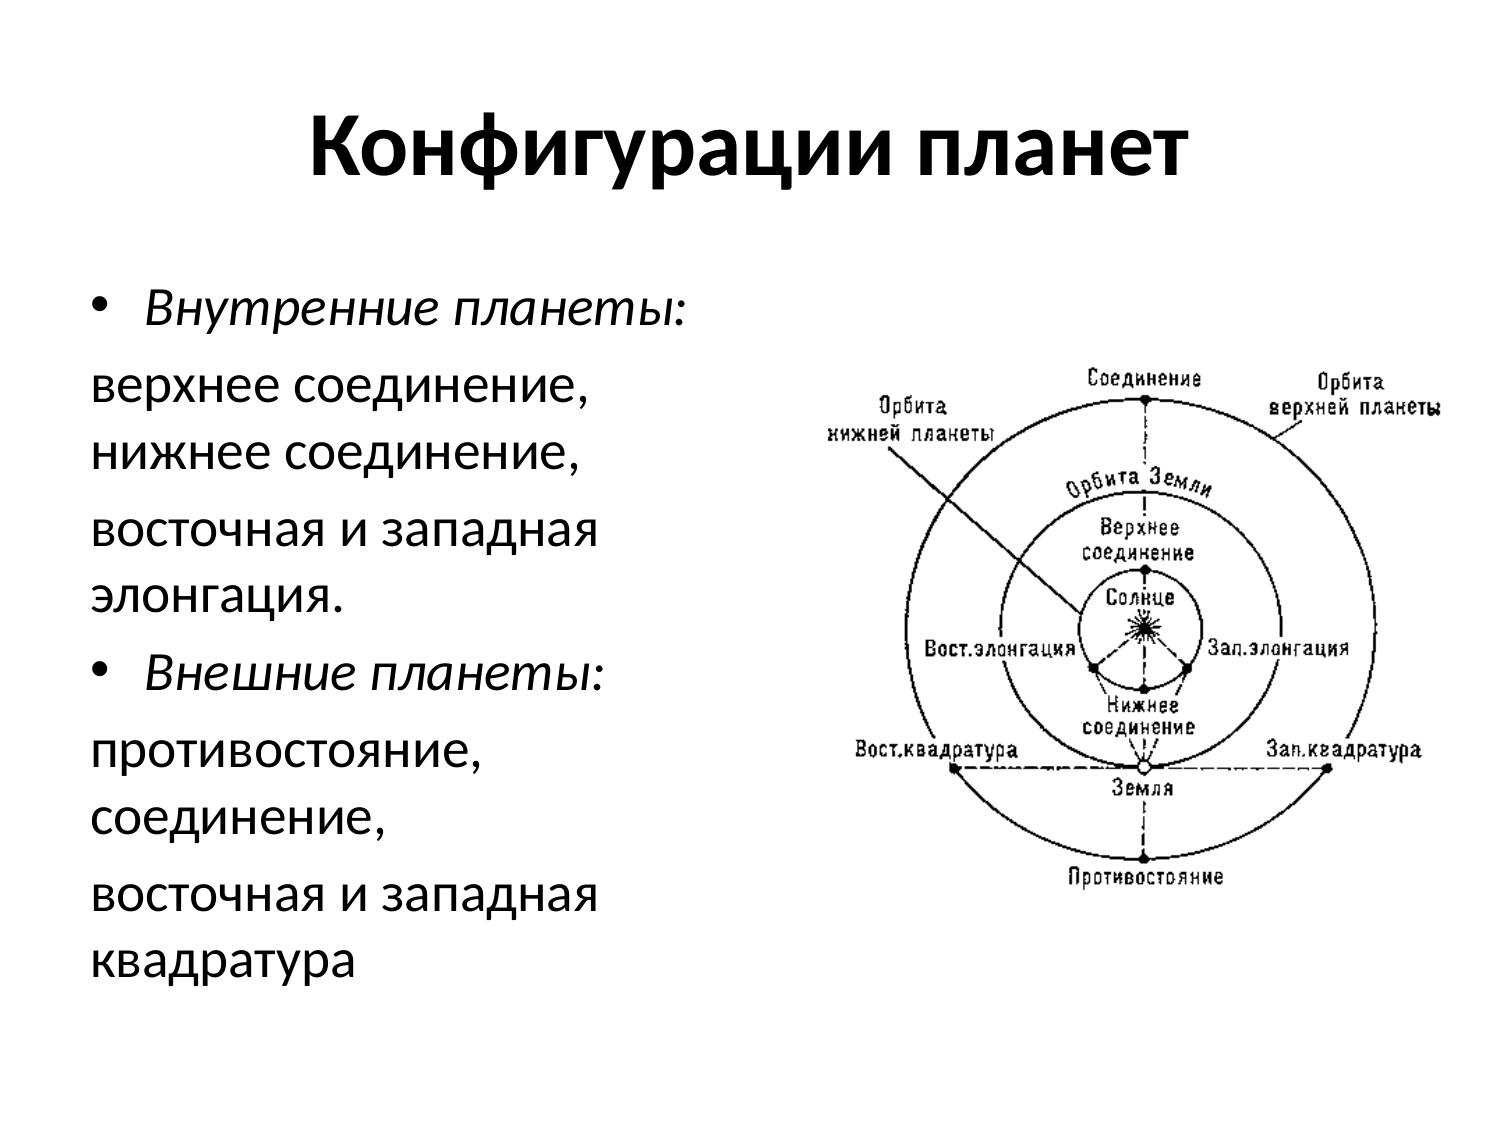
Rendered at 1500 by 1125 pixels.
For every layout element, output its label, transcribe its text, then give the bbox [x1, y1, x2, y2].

list Внутренние планеты: верхнее соединение, нижнее соединение, восточная и западная элонгация. Внешние планеты: противостояние, соединение, восточная и западная квадратура [75, 262, 762, 1005]
title Конфигурации планет [75, 45, 1425, 233]
picture [820, 348, 1459, 905]
